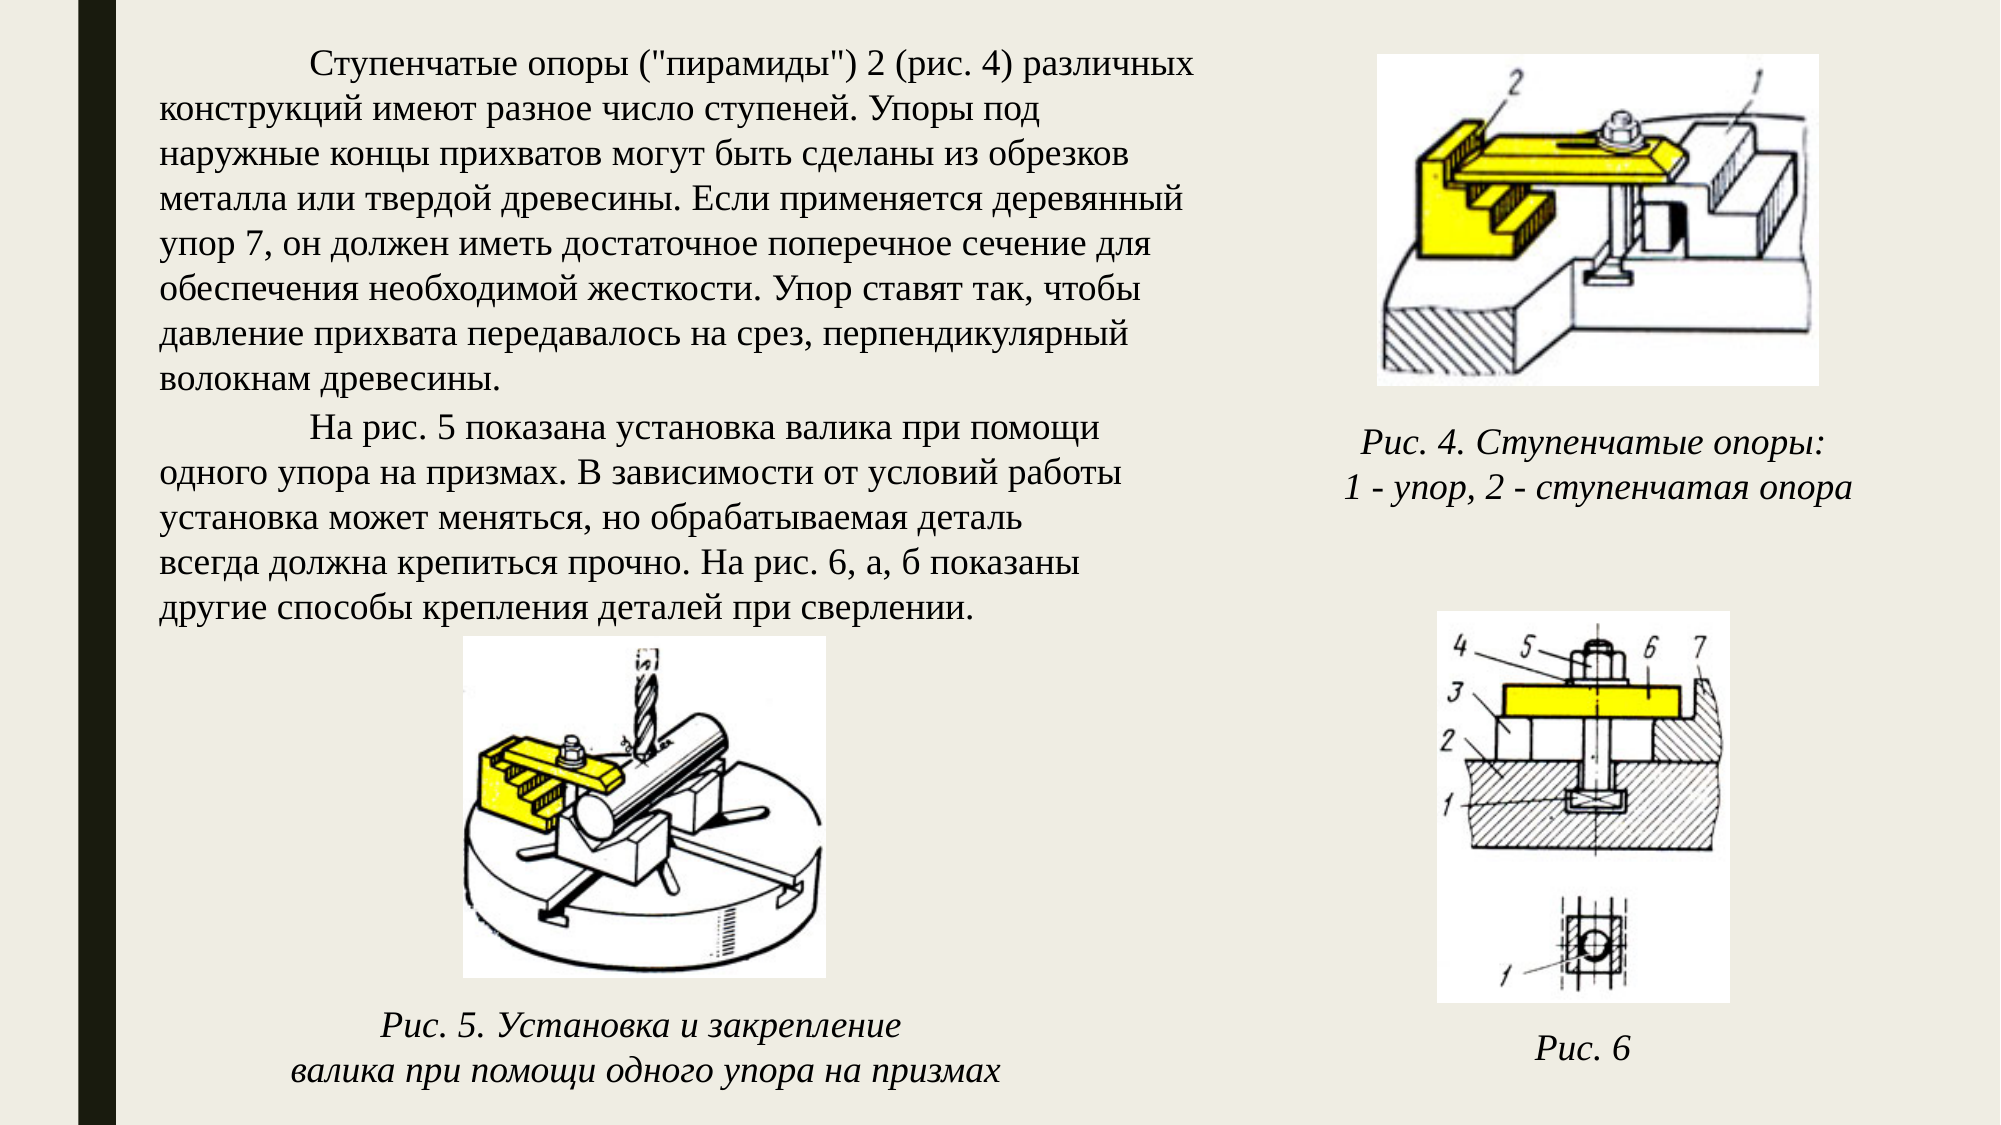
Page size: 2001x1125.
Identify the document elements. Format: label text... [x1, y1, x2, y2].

picture [463, 636, 826, 978]
text_box Ступенчатые опоры ("пирамиды") 2 (рис. 4) различных конструкций имеют разное число ступеней. Упоры под наружные концы прихватов могут быть сделаны из обрезков металла или твердой древесины. Если применяется деревянный упор 7, он должен иметь достаточное поперечное сечение для обеспечения необходимой жесткости. Упор ставят так, чтобы давление прихвата передавалось на срез, перпендикулярный волокнам древесины. [144, 30, 1216, 406]
text_box На рис. 5 показана установка валика при помощи одного упора на призмах. В зависимости от условий работы установка может меняться, но обрабатываемая деталь всегда должна крепиться прочно. На рис. 6, а, б показаны другие способы крепления деталей при сверлении. [144, 394, 1145, 635]
text_box Рис. 4. Ступенчатые опоры: 1 - упор, 2 - ступенчатая опора [1299, 409, 1898, 515]
picture [1377, 54, 1819, 386]
text_box Рис. 6 [1520, 1015, 1647, 1075]
picture [1436, 611, 1730, 1003]
text_box Рис. 5. Установка и закрепление валика при помощи одного упора на призмах [145, 992, 1146, 1098]
